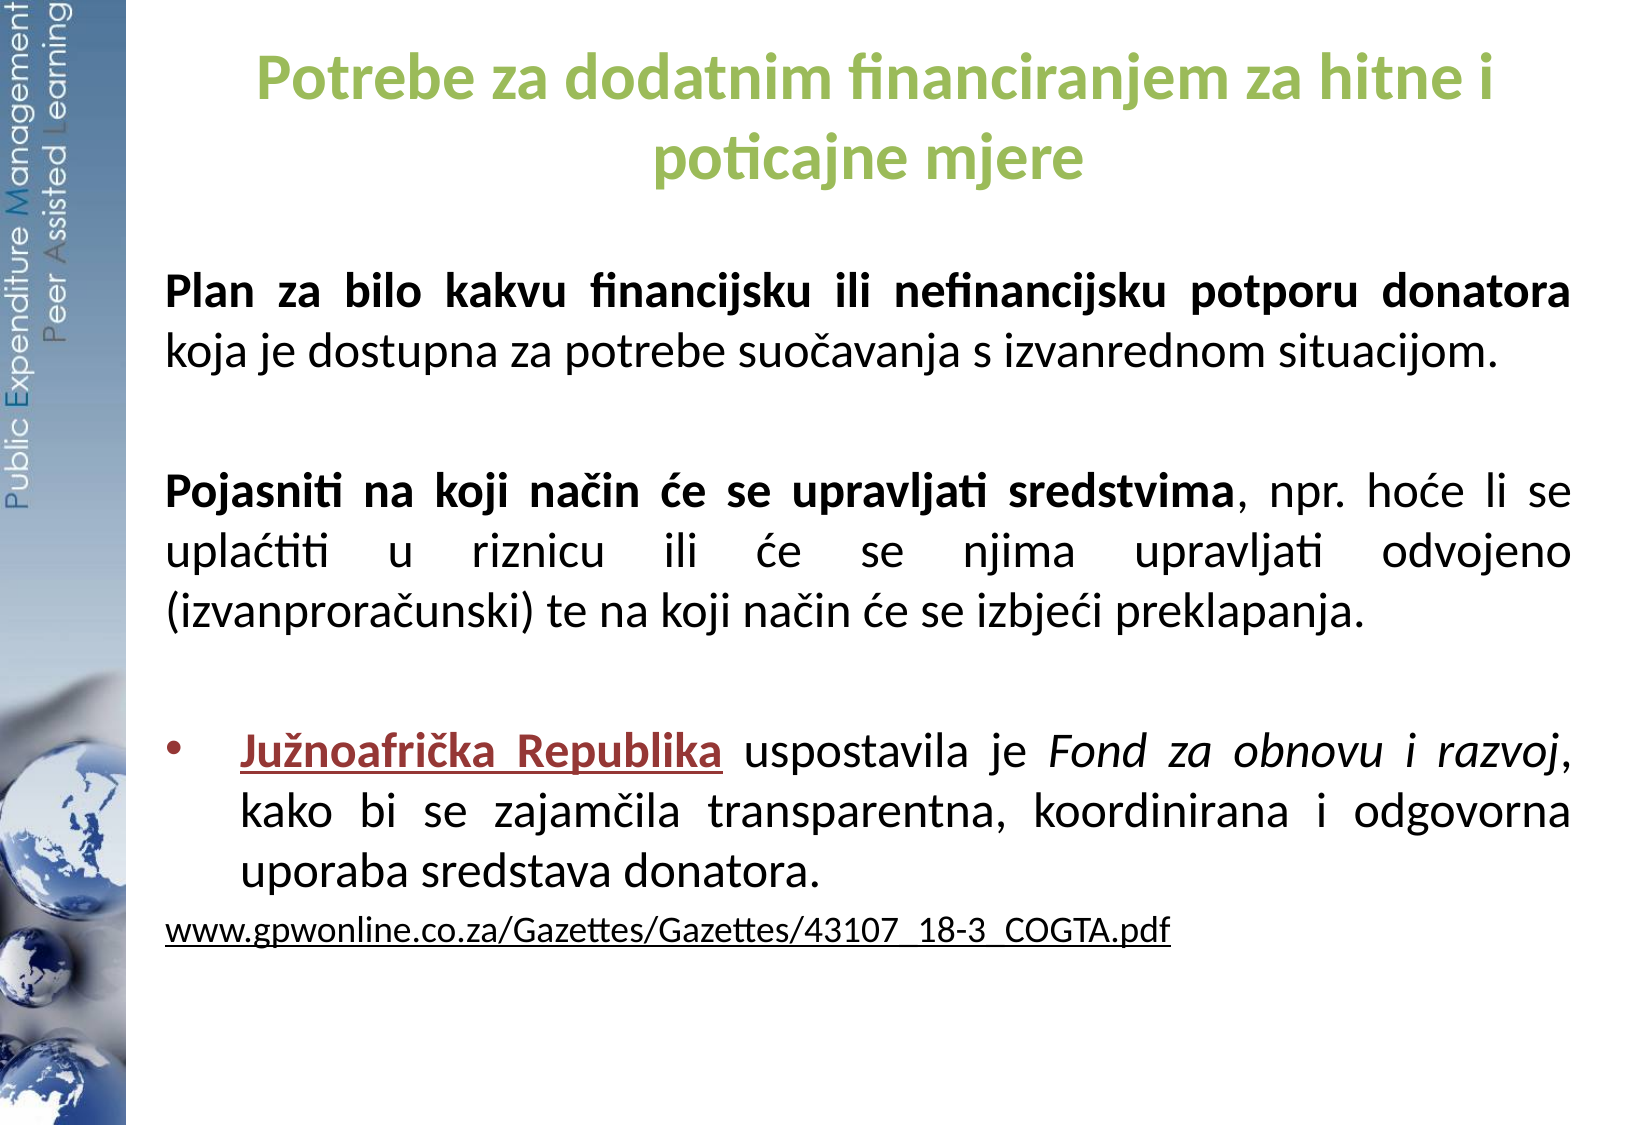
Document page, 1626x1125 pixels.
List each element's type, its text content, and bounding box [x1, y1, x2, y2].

title Potrebe za dodatnim financiranjem za hitne i poticajne mjere [161, 24, 1625, 201]
picture [0, 0, 126, 1125]
subtitle Plan za bilo kakvu financijsku ili nefinancijsku potporu donatora koja je dostupna za potrebe suočavanja s izvanrednom situacijom. Pojasniti na koji način će se upravljati sredstvima, npr. hoće li se uplaćtiti u riznicu ili će se njima upravljati odvojeno (izvanproračunski) te na koji način će se izbjeći preklapanja. Južnoafrička Republika uspostavila je Fond za obnovu i razvoj, kako bi se zajamčila transparentna, koordinirana i odgovorna uporaba sredstava donatora. www.gpwonline.co.za/Gazettes/Gazettes/43107_18-3_COGTA.pdf [167, 249, 1588, 1125]
